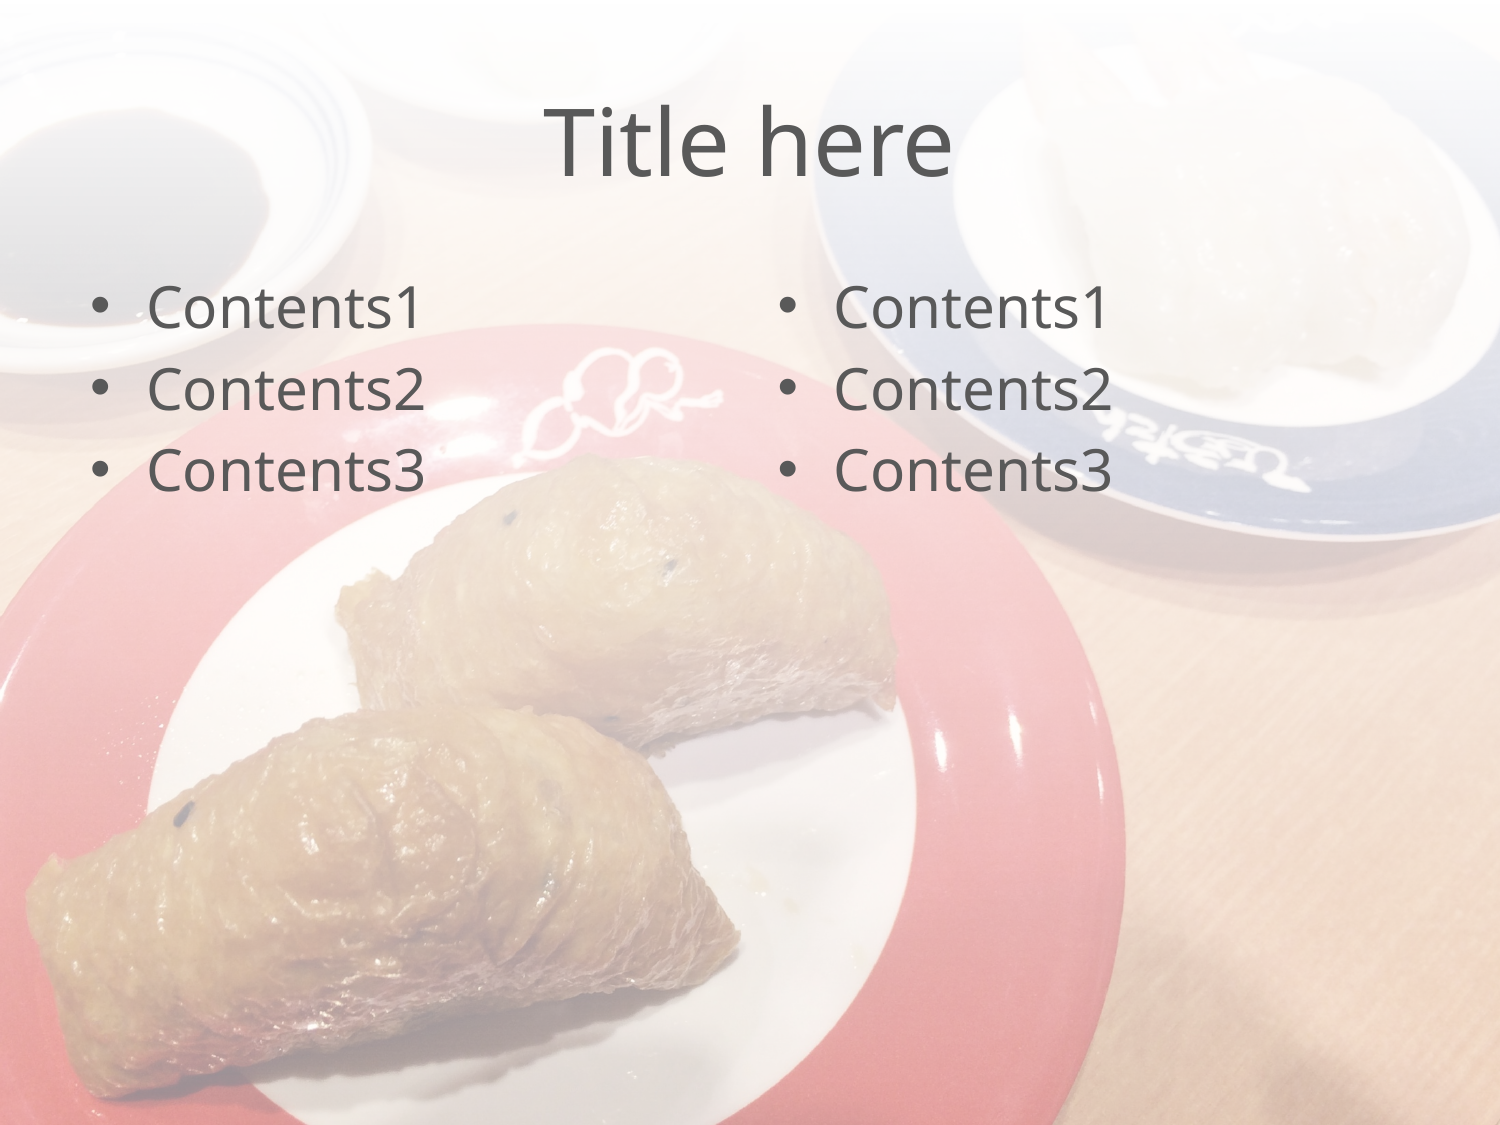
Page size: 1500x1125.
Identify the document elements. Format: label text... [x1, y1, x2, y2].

list Contents1 Contents2 Contents3 [762, 262, 1425, 1005]
title Title here [75, 45, 1425, 233]
list Contents1 Contents2 Contents3 [75, 262, 738, 1005]
text_box [0, 0, 1500, 1125]
